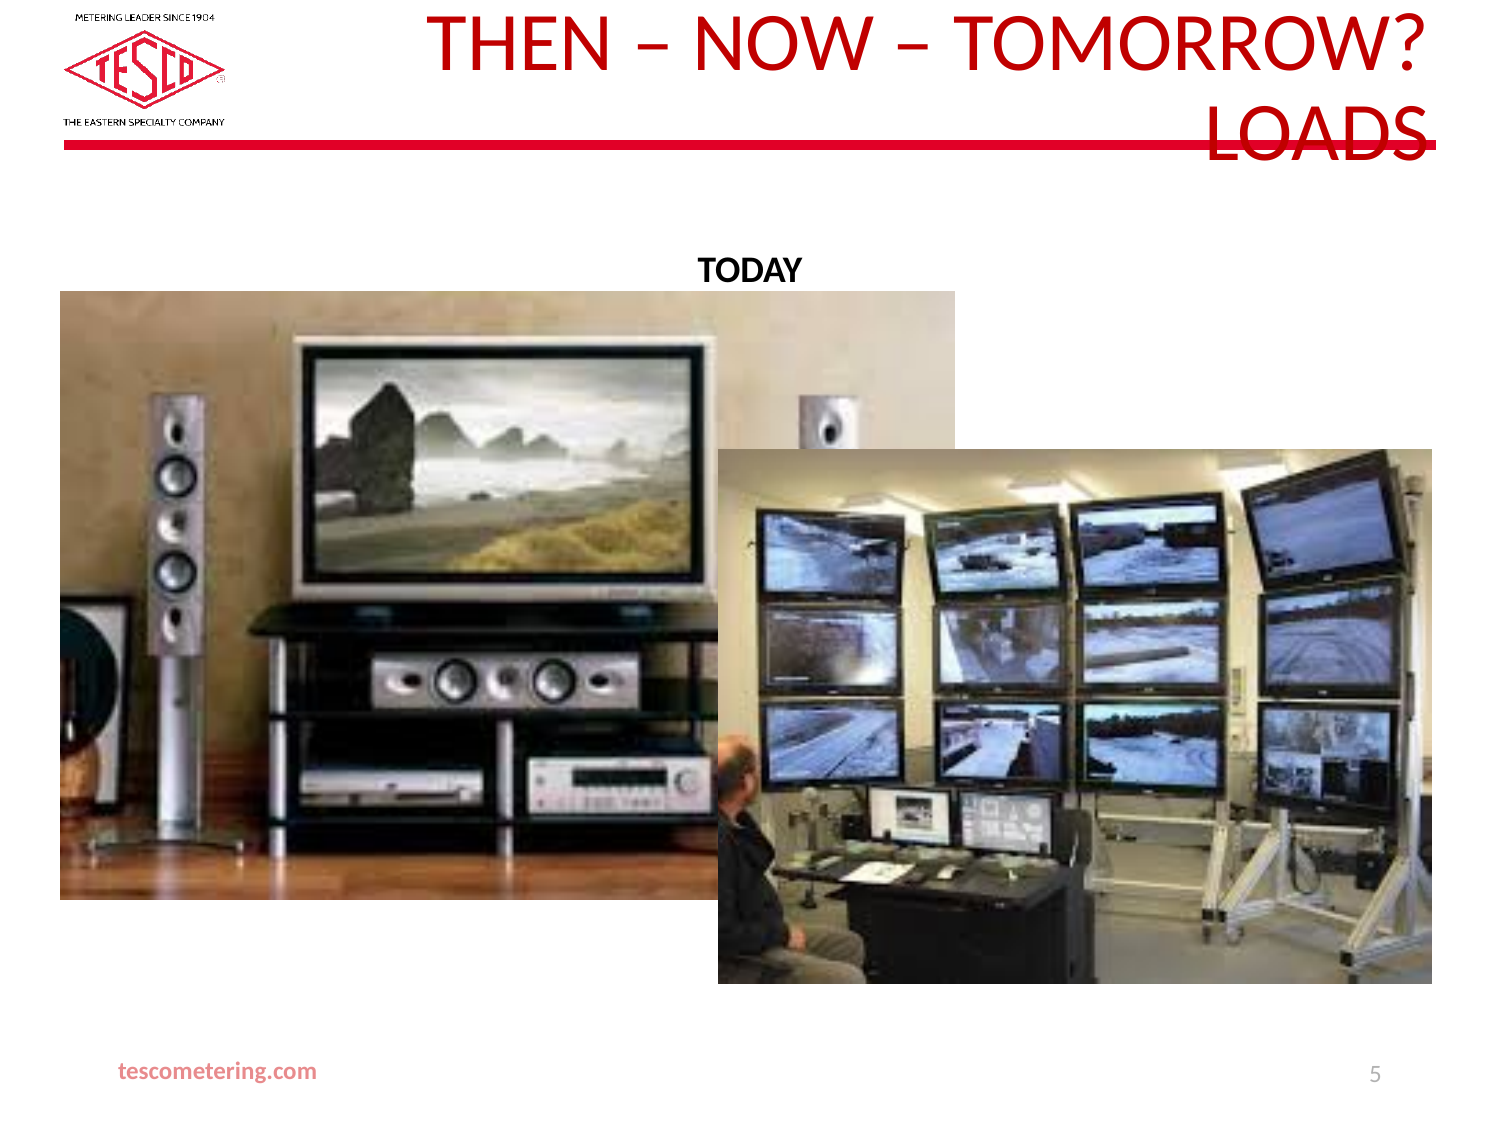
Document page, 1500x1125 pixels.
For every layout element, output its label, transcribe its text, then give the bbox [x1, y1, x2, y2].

picture [63, 12, 225, 128]
footer tescometering.com [103, 1039, 610, 1100]
text_box TODAY [650, 237, 850, 291]
picture [60, 291, 1432, 985]
title Then – Now – Tomorrow? Loads [212, 22, 1445, 156]
slide_number 5 [1059, 1042, 1397, 1103]
